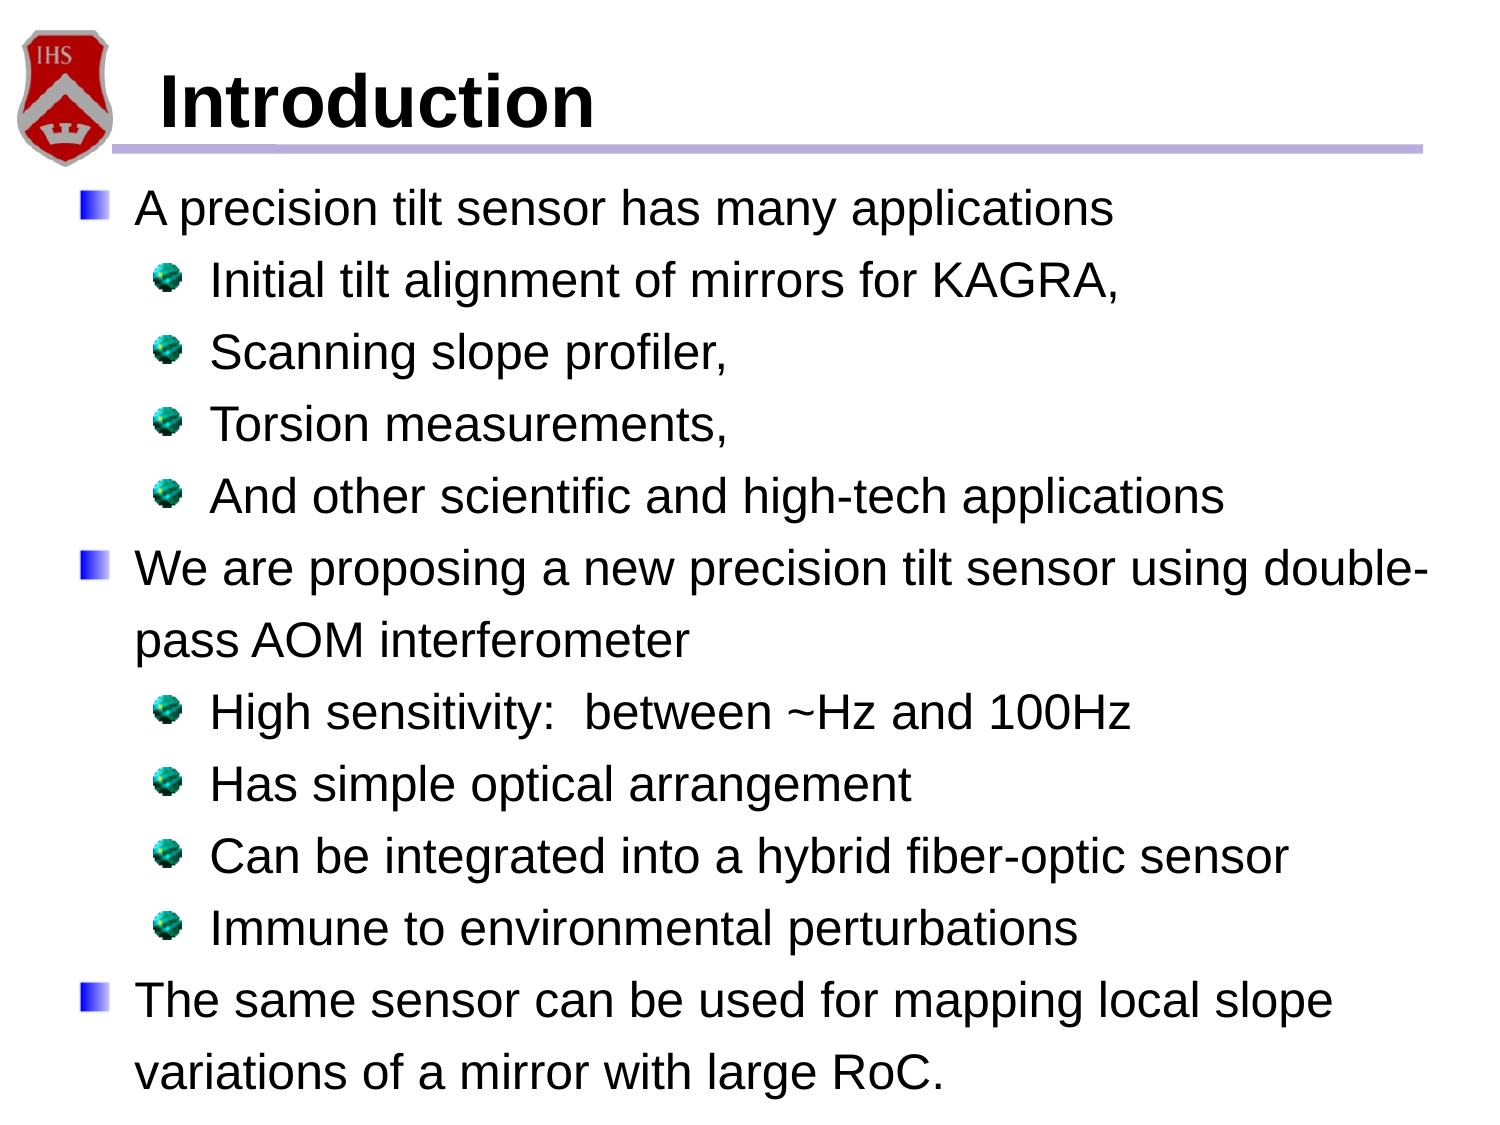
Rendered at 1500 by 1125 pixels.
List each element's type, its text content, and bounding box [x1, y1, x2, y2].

picture [153, 839, 182, 868]
picture [78, 980, 114, 1016]
picture [153, 263, 182, 292]
picture [153, 479, 182, 508]
picture [78, 548, 114, 584]
picture [17, 30, 113, 167]
picture [153, 335, 182, 364]
picture [153, 767, 182, 796]
picture [153, 695, 182, 724]
picture [153, 407, 182, 436]
picture [153, 911, 182, 940]
picture [78, 188, 114, 224]
title Introduction [144, 45, 1500, 186]
